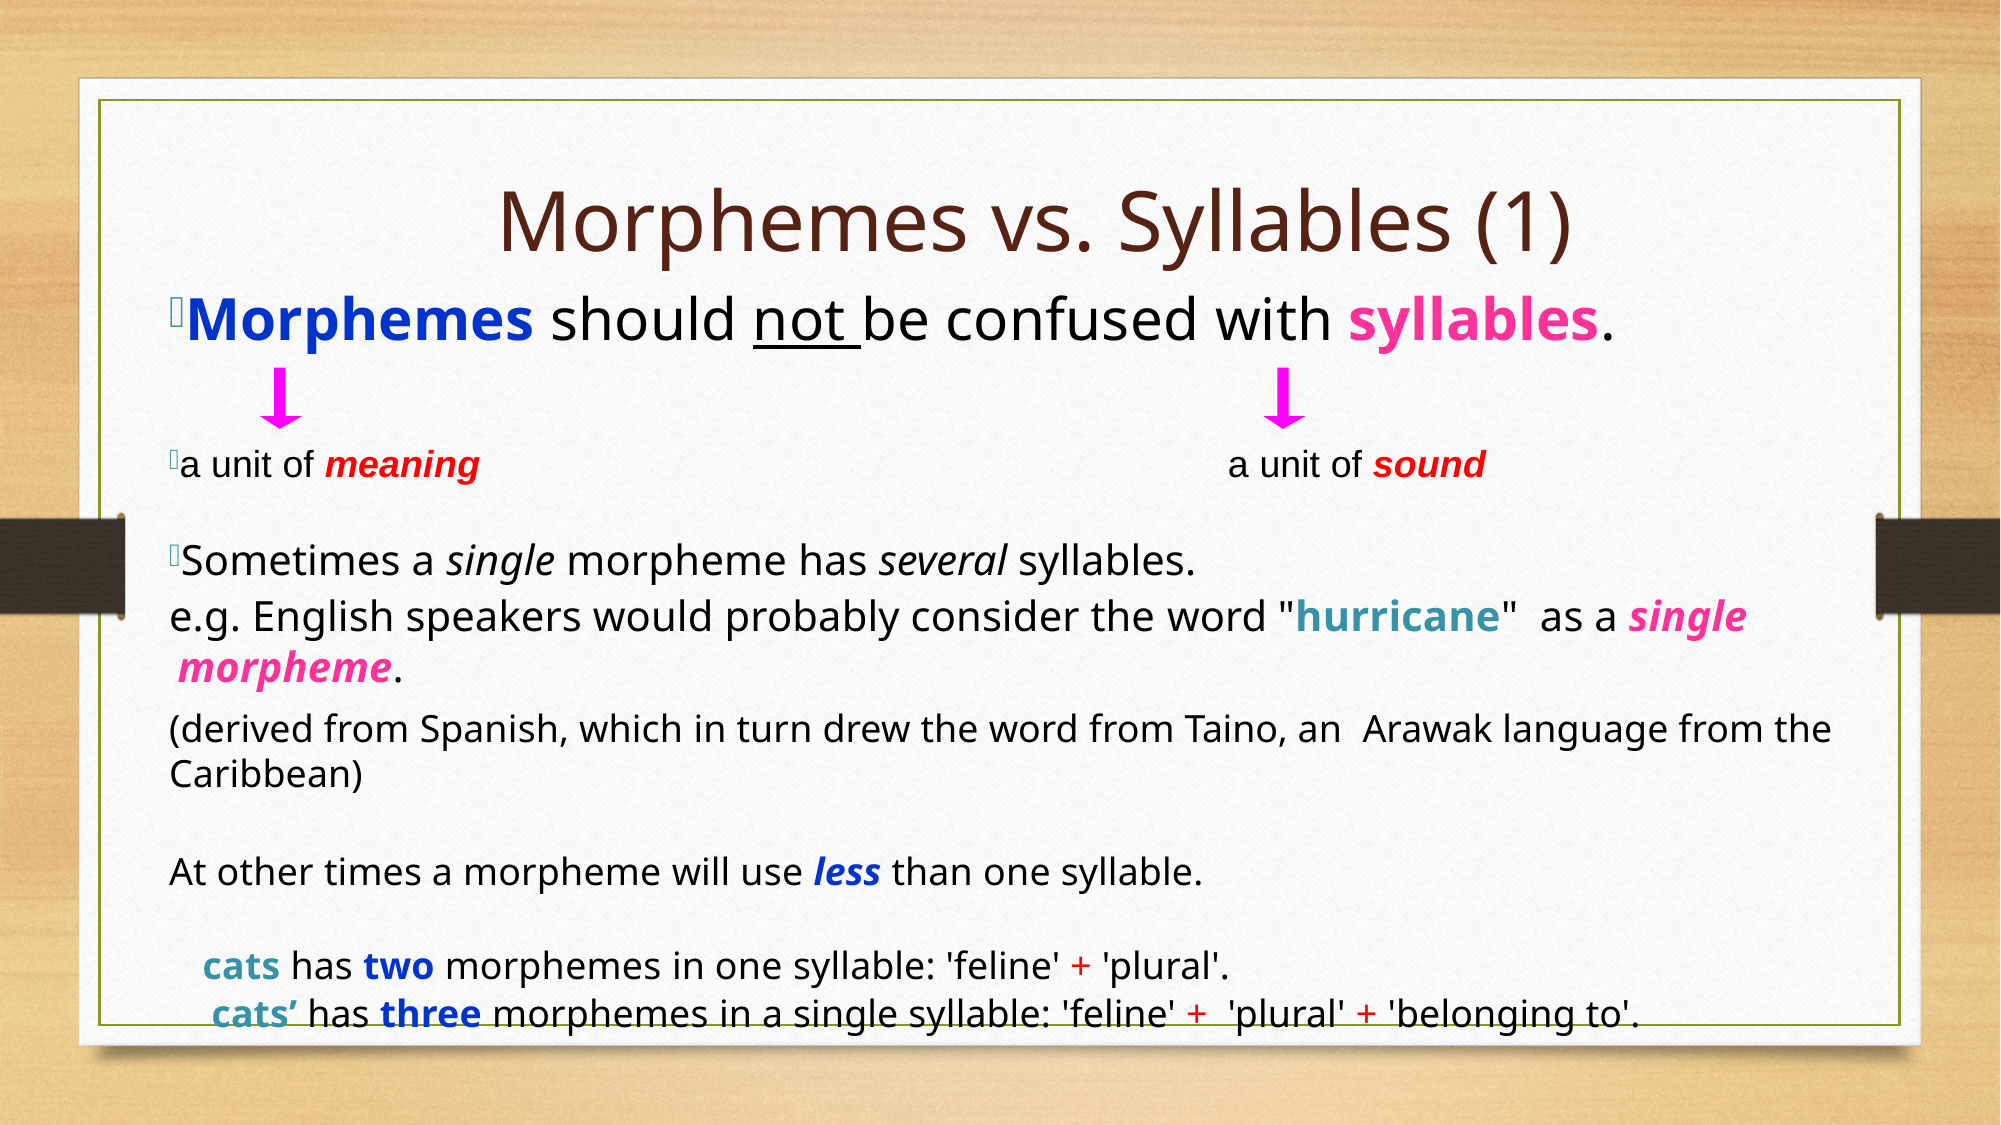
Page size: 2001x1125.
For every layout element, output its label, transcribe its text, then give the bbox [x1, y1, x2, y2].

text_box [1263, 367, 1306, 429]
picture [0, 0, 2001, 1125]
text_box [260, 367, 303, 429]
text_box Morphemes vs. Syllables (1) Morphemes should not be confused with syllables. a unit of meaning a unit of sound Sometimes a single morpheme has several syllables. e.g. English speakers would probably consider the word "hurricane" as a single morpheme. (derived from Spanish, which in turn drew the word from Taino, an Arawak language from the Caribbean) At other times a morpheme will use less than one syllable. cats has two morphemes in one syllable: 'feline' + 'plural'. cats’ has three morphemes in a single syllable: 'feline' + 'plural' + 'belonging to'. [154, 160, 1870, 1125]
